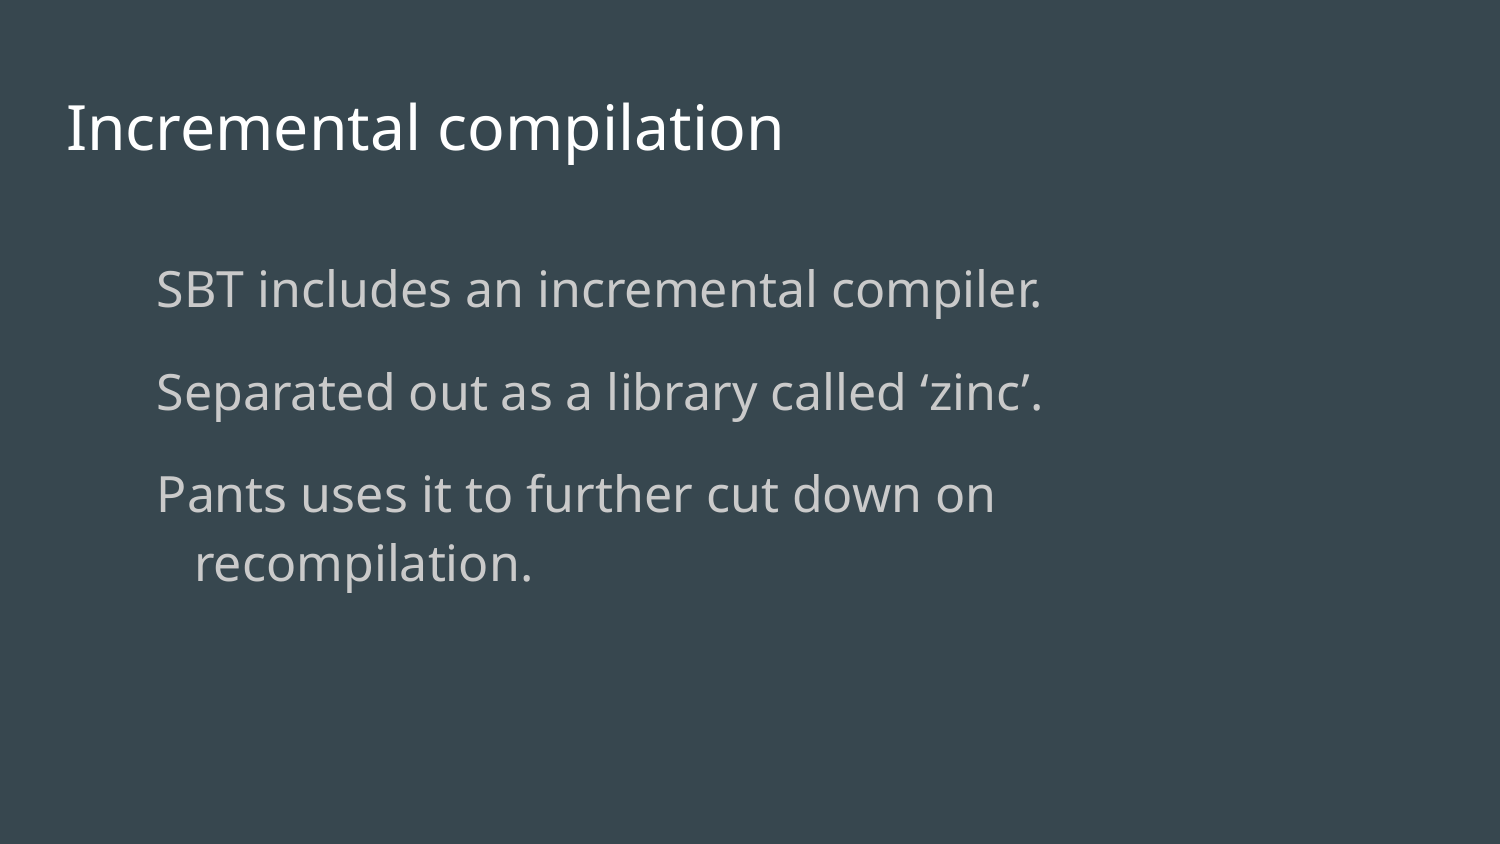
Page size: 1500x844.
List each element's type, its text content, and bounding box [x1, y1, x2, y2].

title Incremental compilation [51, 72, 1449, 167]
list SBT includes an incremental compiler. Separated out as a library called ‘zinc’. Pants uses it to further cut down on recompilation. [104, 233, 1361, 792]
